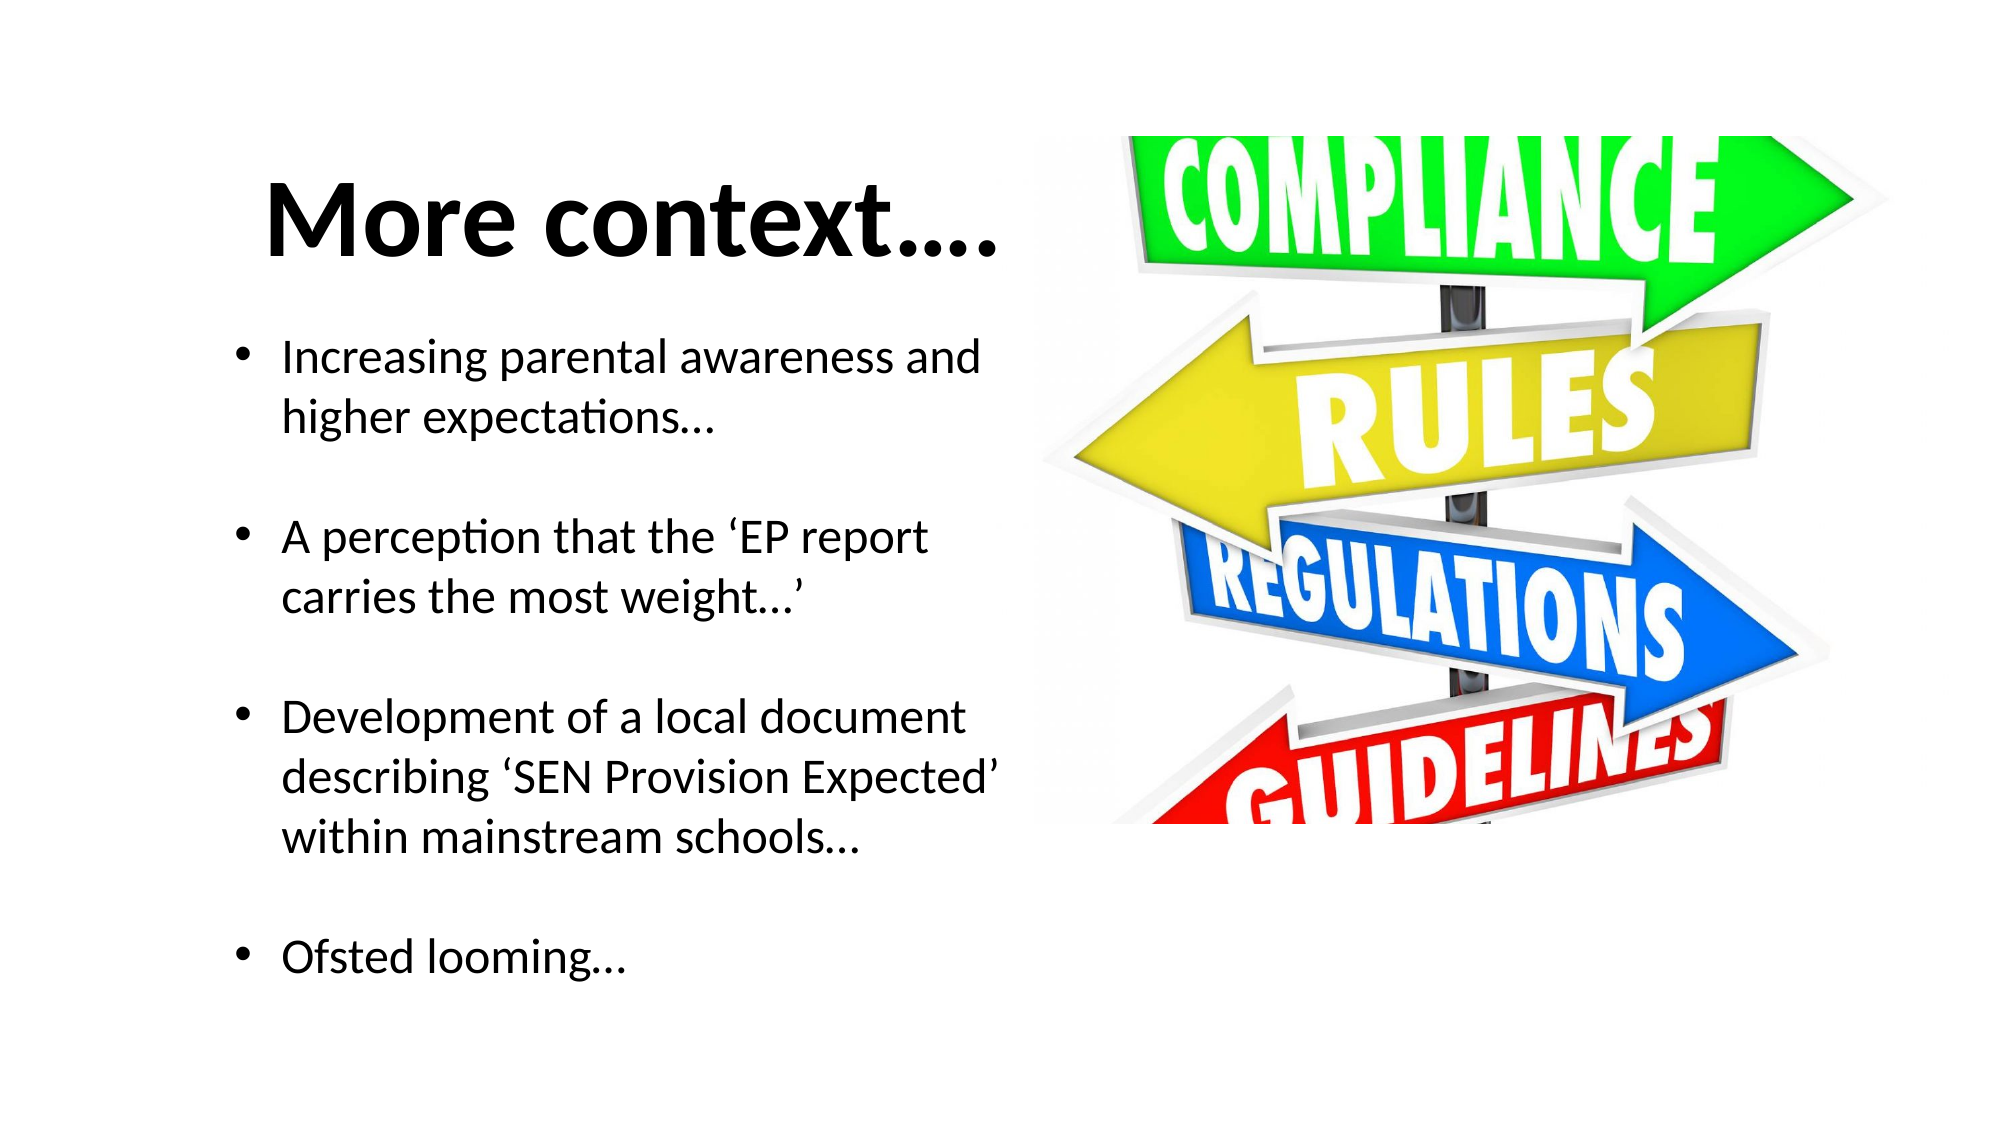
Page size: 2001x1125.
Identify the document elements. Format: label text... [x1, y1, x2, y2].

text_box More context…. Increasing parental awareness and higher expectations… A perception that the ‘EP report carries the most weight…’ Development of a local document describing ‘SEN Provision Expected’ within mainstream schools… Ofsted looming… [219, 136, 1048, 1125]
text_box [953, 136, 1975, 824]
